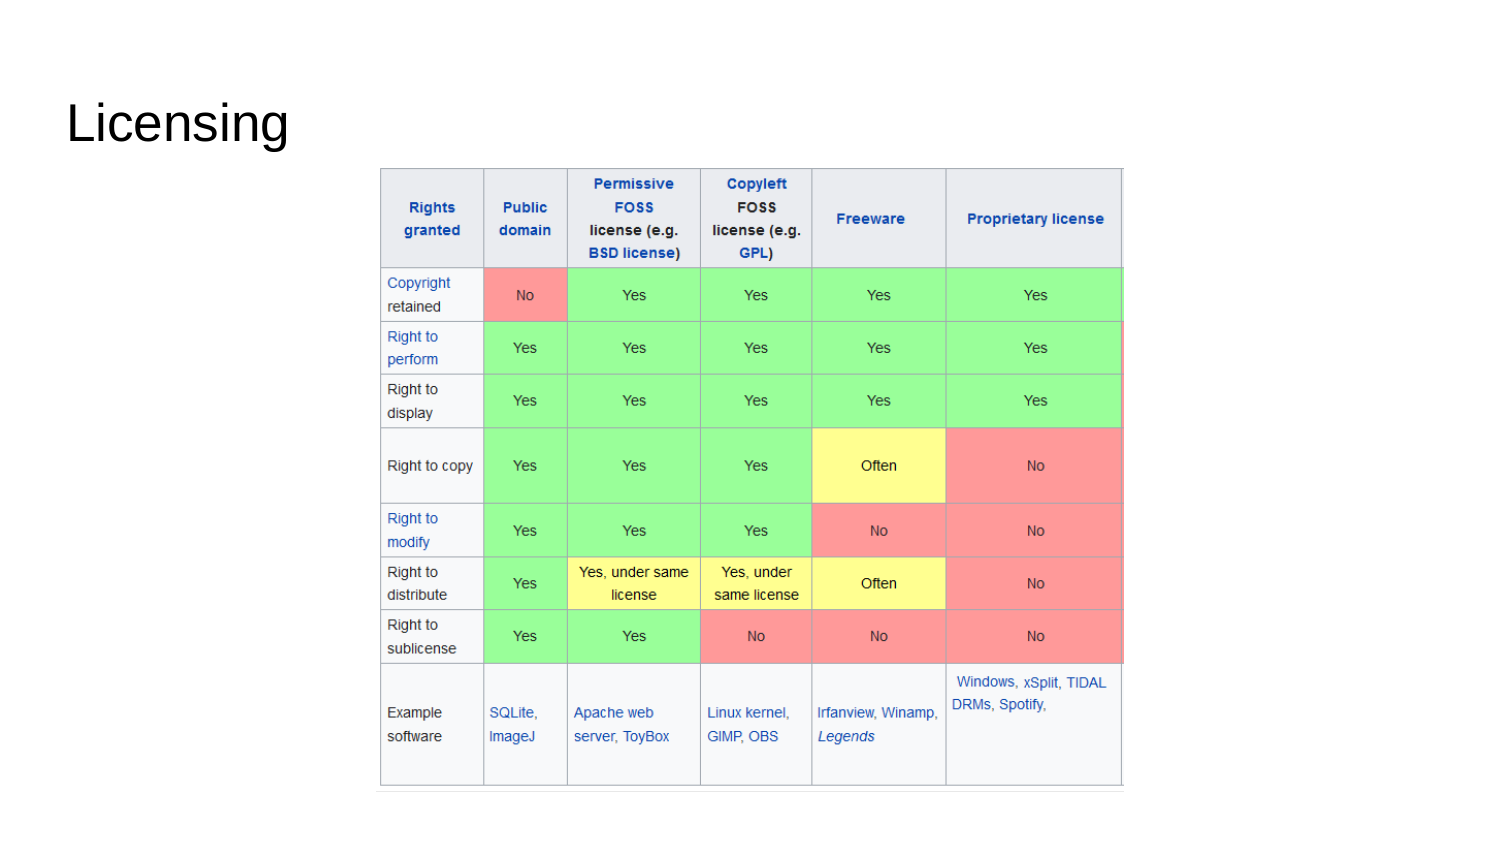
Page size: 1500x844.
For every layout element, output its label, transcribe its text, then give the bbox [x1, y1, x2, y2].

title Licensing [51, 72, 1449, 167]
picture [375, 166, 1124, 794]
